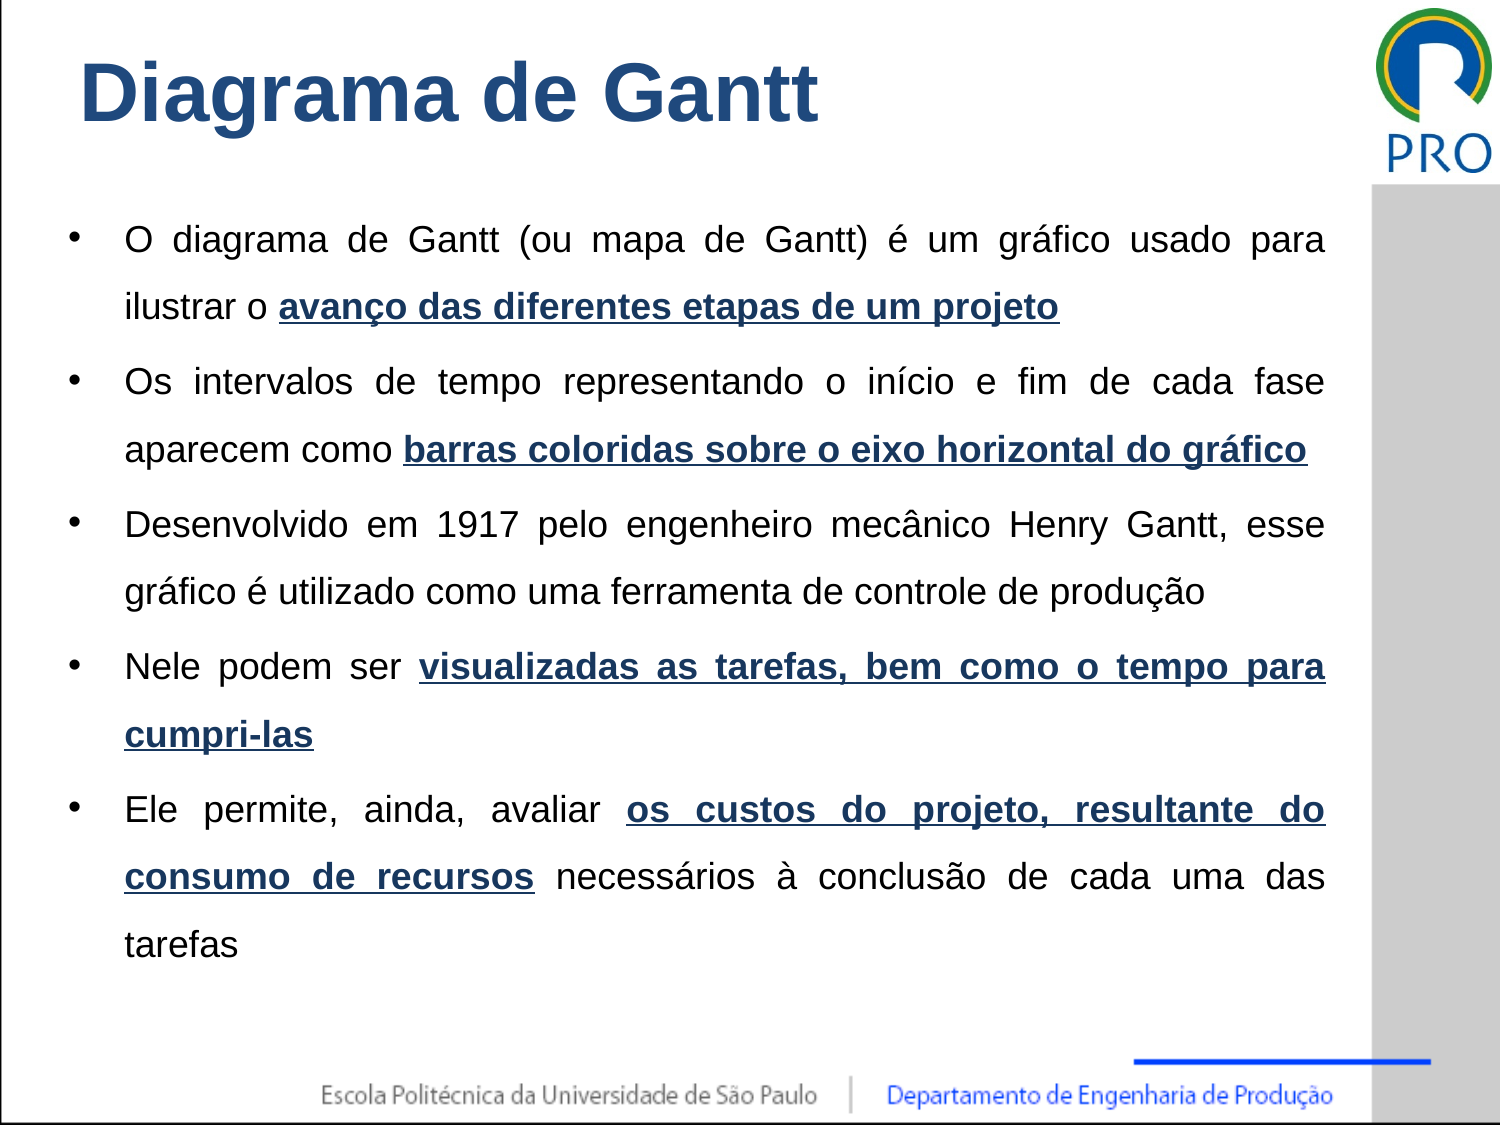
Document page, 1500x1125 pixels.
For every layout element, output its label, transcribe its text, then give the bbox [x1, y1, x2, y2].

picture [0, 0, 1500, 1125]
list O diagrama de Gantt (ou mapa de Gantt) é um gráfico usado para ilustrar o avanço das diferentes etapas de um projeto Os intervalos de tempo representando o início e fim de cada fase aparecem como barras coloridas sobre o eixo horizontal do gráfico Desenvolvido em 1917 pelo engenheiro mecânico Henry Gantt, esse gráfico é utilizado como uma ferramenta de controle de produção Nele podem ser visualizadas as tarefas, bem como o tempo para cumpri-las Ele permite, ainda, avaliar os custos do projeto, resultante do consumo de recursos necessários à conclusão de cada uma das tarefas [53, 184, 1341, 1005]
picture [1376, 8, 1492, 173]
title Diagrama de Gantt [64, 0, 1353, 182]
